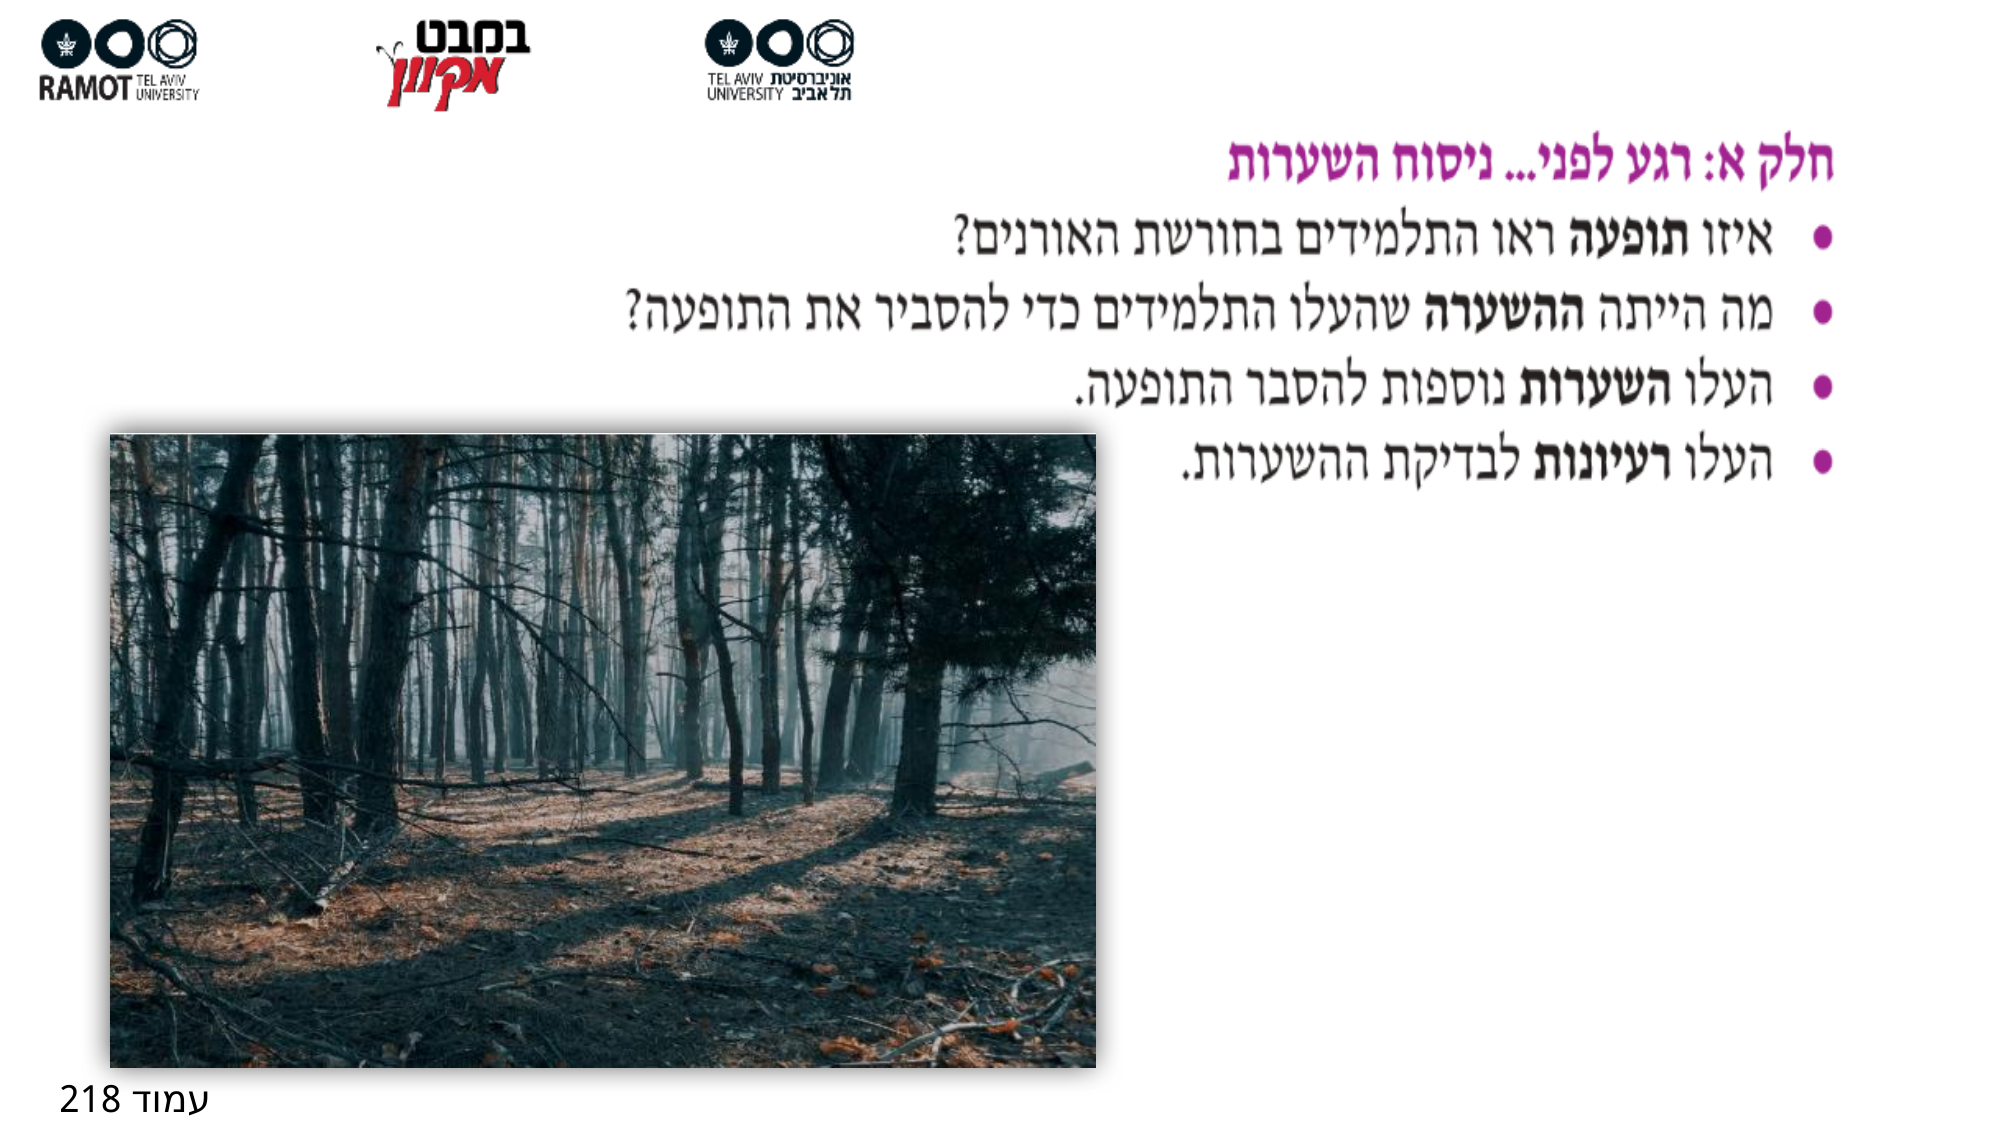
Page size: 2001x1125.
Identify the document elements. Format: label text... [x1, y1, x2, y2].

picture [37, 18, 1865, 1068]
text_box עמוד 218 [0, 1067, 226, 1125]
